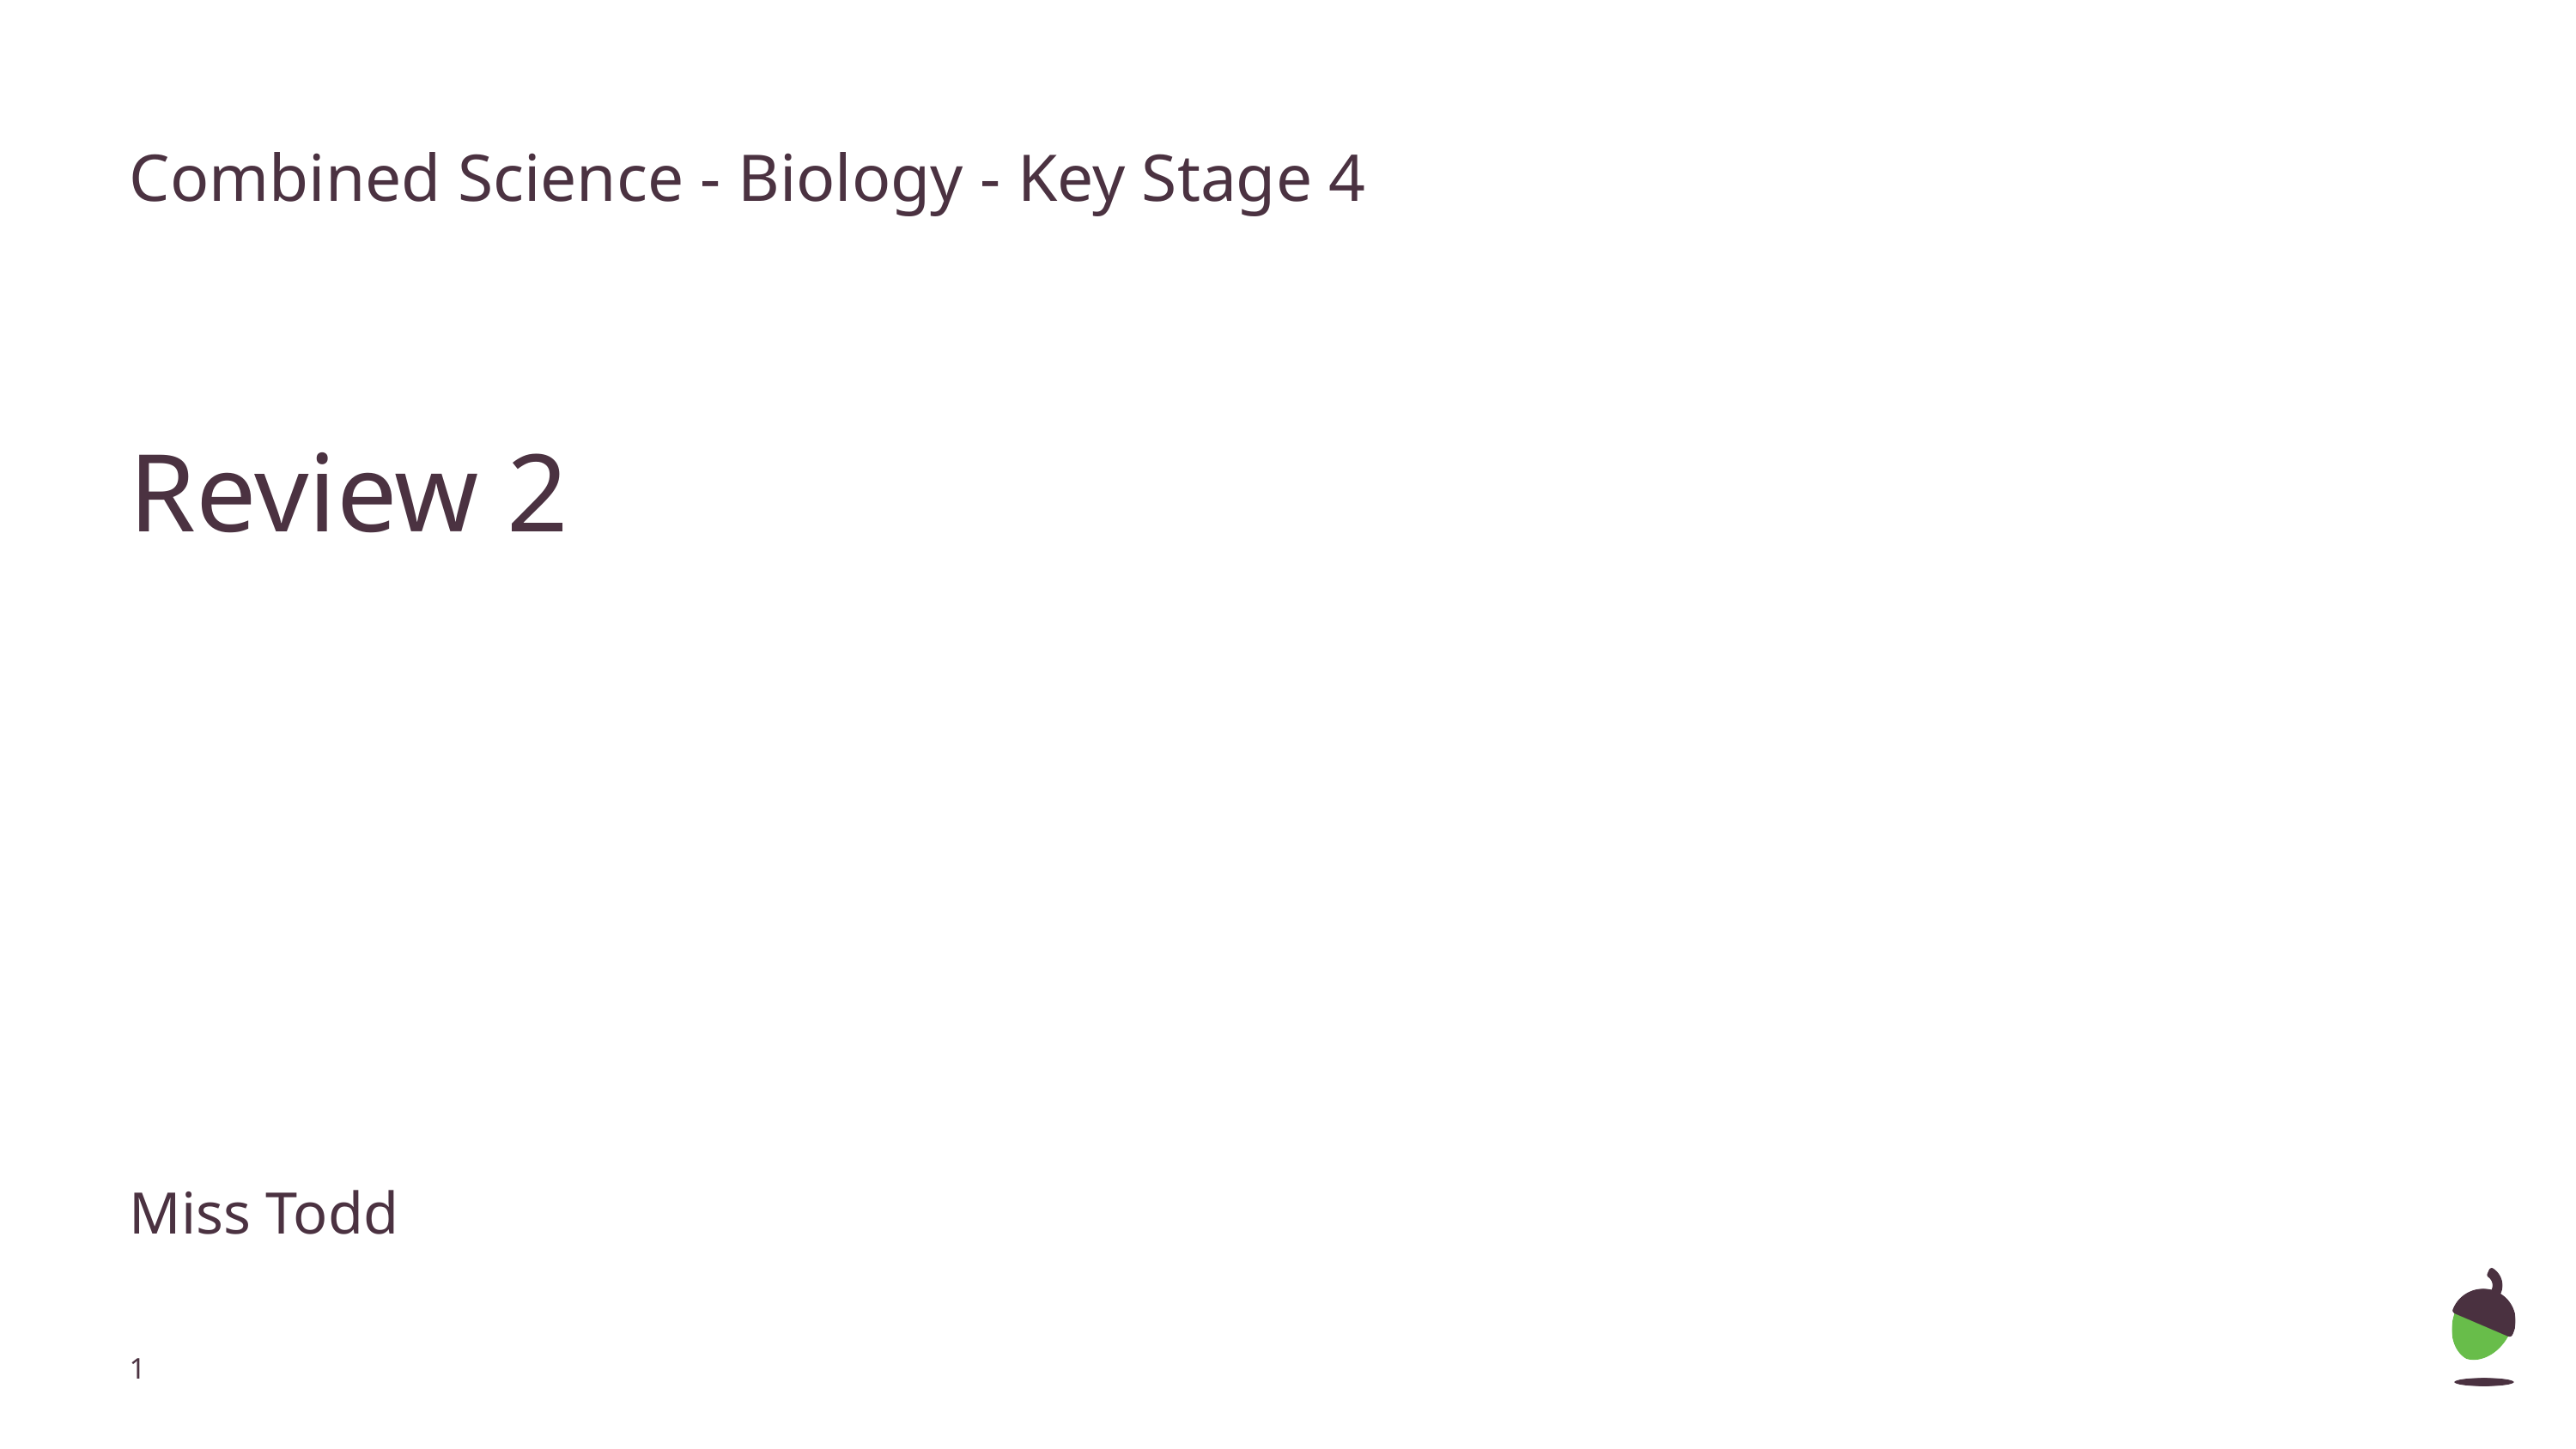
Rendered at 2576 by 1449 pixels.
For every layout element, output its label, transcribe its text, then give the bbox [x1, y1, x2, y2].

text_box Combined Science - Biology - Key Stage 4 [129, 124, 2447, 349]
text_box Review 2 [129, 404, 2447, 930]
picture [2451, 1268, 2516, 1386]
slide_number ‹#› [129, 1349, 332, 1401]
subtitle Miss Todd [129, 1155, 1242, 1331]
